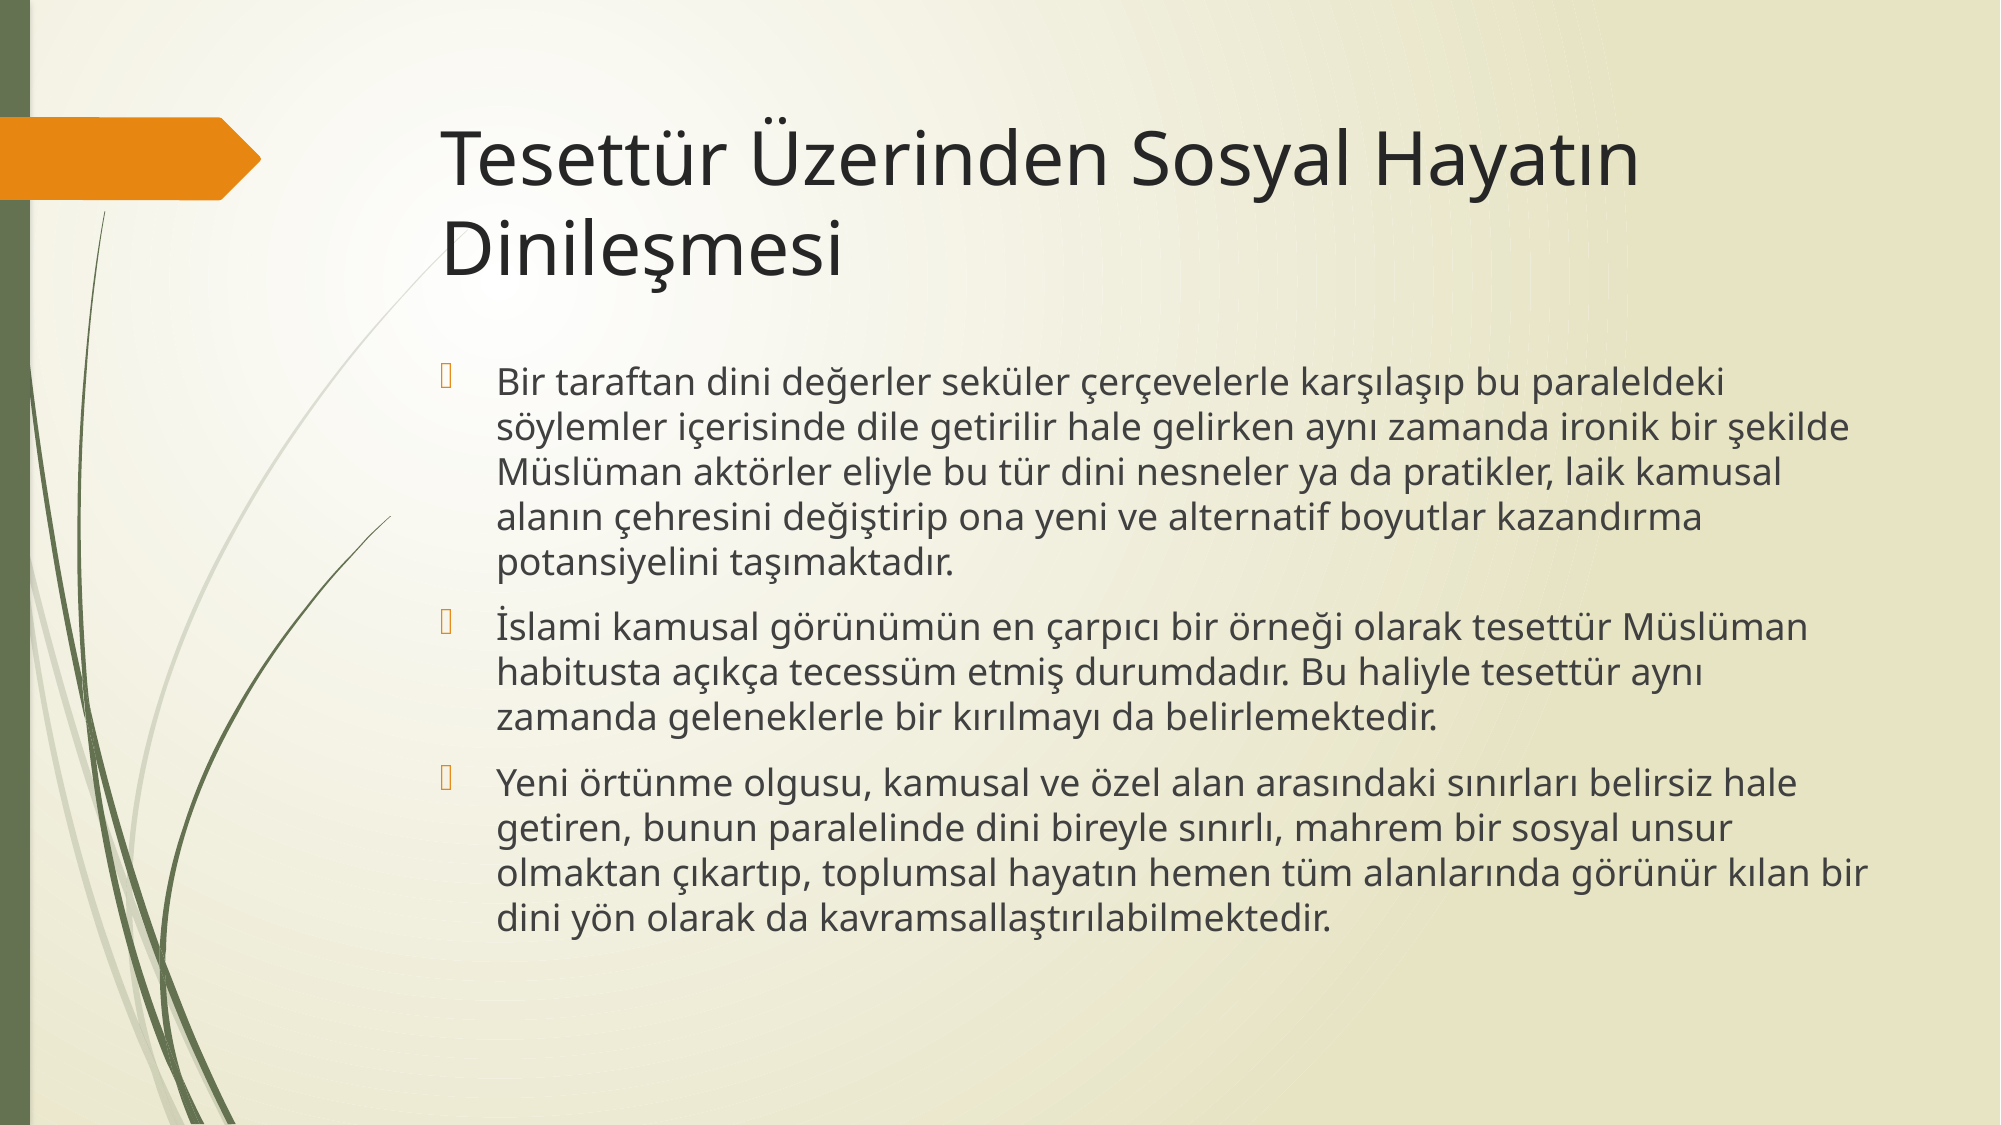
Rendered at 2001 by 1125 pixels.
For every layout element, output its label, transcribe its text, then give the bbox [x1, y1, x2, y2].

list Bir taraftan dini değerler seküler çerçevelerle karşılaşıp bu paraleldeki söylemler içerisinde dile getirilir hale gelirken aynı zamanda ironik bir şekilde Müslüman aktörler eliyle bu tür dini nesneler ya da pratikler, laik kamusal alanın çehresini değiştirip ona yeni ve alternatif boyutlar kazandırma potansiyelini taşımaktadır. İslami kamusal görünümün en çarpıcı bir örneği olarak tesettür Müslüman habitusta açıkça tecessüm etmiş durumdadır. Bu haliyle tesettür aynı zamanda geleneklerle bir kırılmayı da belirlemektedir. Yeni örtünme olgusu, kamusal ve özel alan arasındaki sınırları belirsiz hale getiren, bunun paralelinde dini bireyle sınırlı, mahrem bir sosyal unsur olmaktan çıkartıp, toplumsal hayatın hemen tüm alanlarında görünür kılan bir dini yön olarak da kavramsallaştırılabilmektedir. [424, 350, 1888, 970]
title Tesettür Üzerinden Sosyal Hayatın Dinileşmesi [425, 102, 1888, 313]
